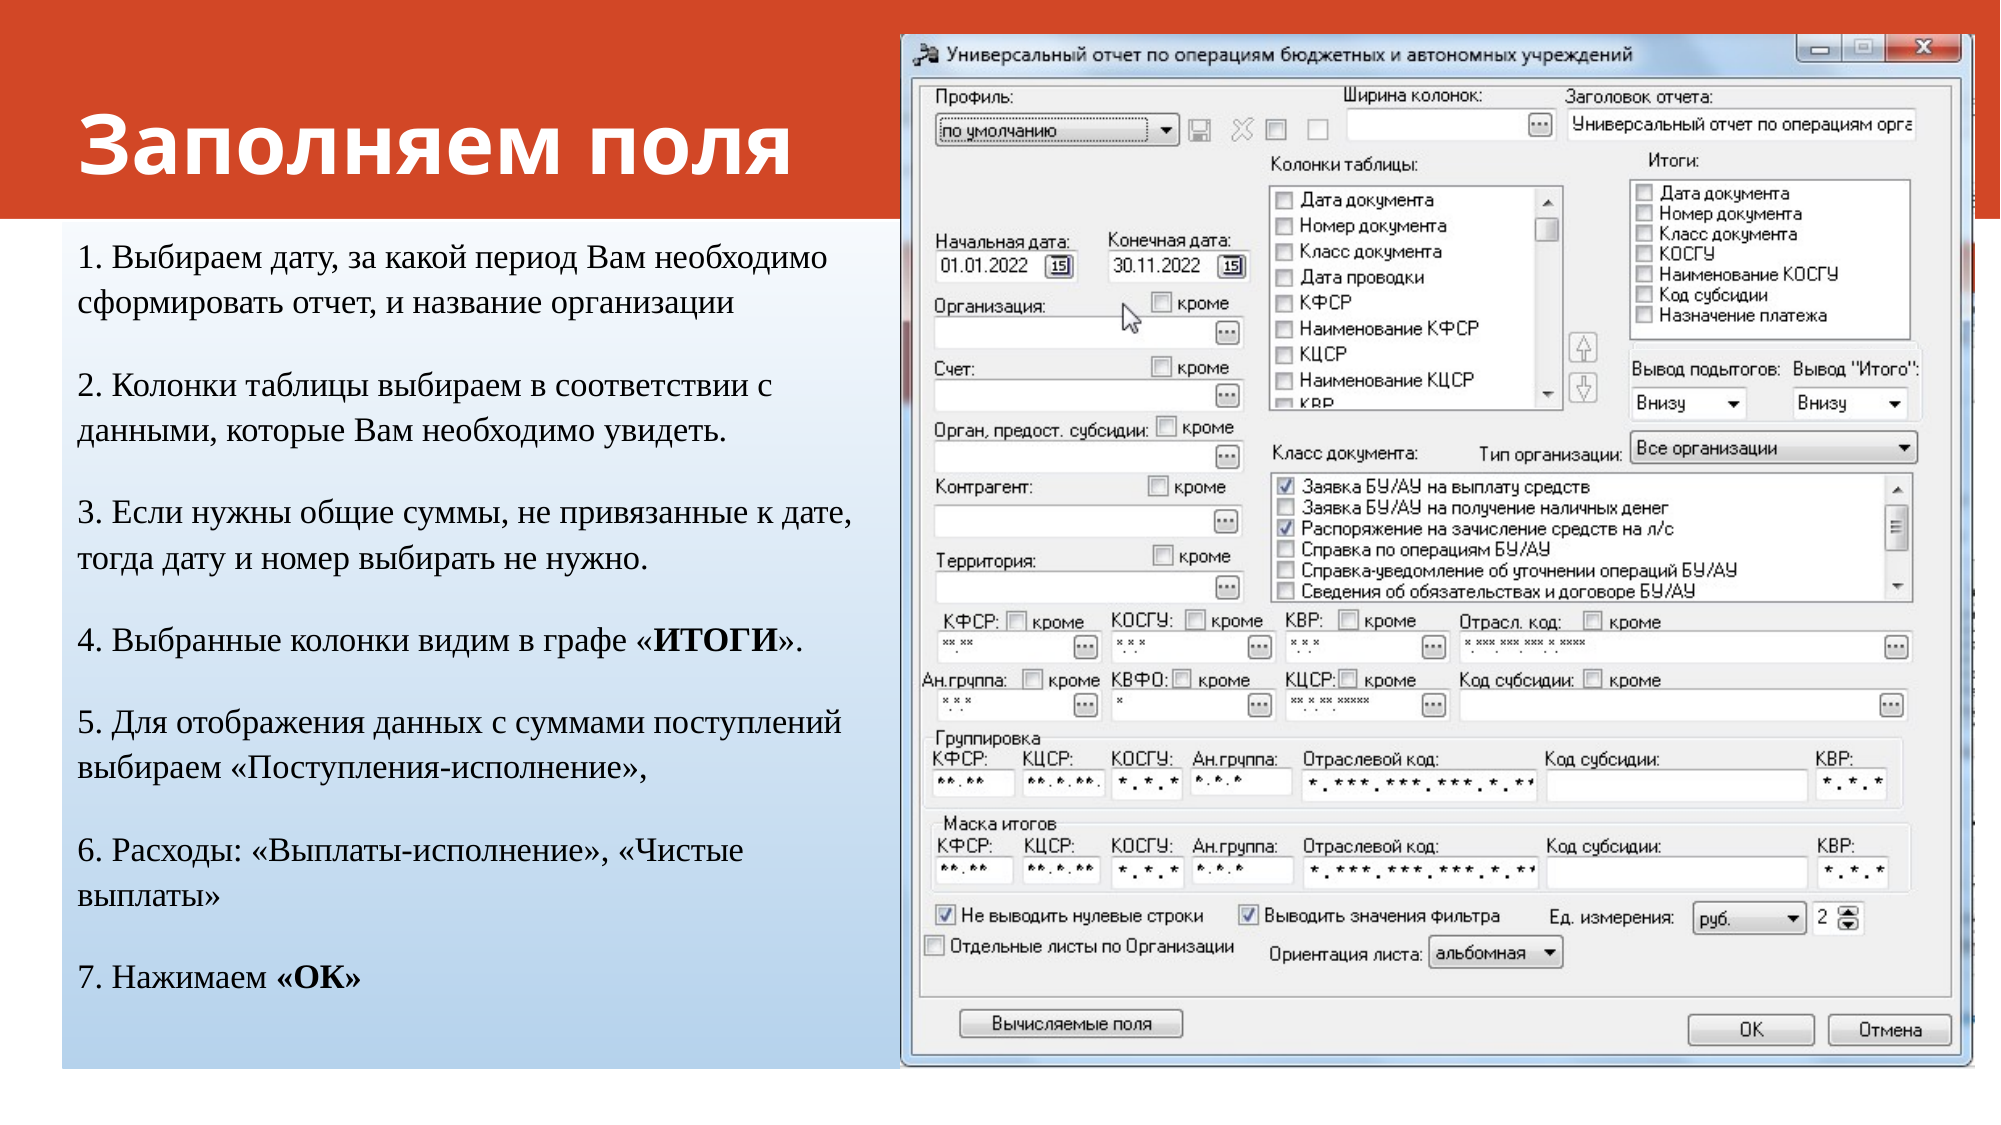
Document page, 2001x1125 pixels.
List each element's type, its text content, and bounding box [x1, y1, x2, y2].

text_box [899, 34, 1975, 1069]
list 1. Выбираем дату, за какой период Вам необходимо сформировать отчет, и название организации 2. Колонки таблицы выбираем в соответствии с данными, которые Вам необходимо увидеть. 3. Если нужны общие суммы, не привязанные к дате, тогда дату и номер выбирать не нужно. 4. Выбранные колонки видим в графе «ИТОГИ». 5. Для отображения данных с суммами поступлений выбираем «Поступления-исполнение», 6. Расходы: «Выплаты-исполнение», «Чистые выплаты» 7. Нажимаем «ОК» [62, 222, 899, 1069]
title Заполняем поля [62, 0, 837, 199]
